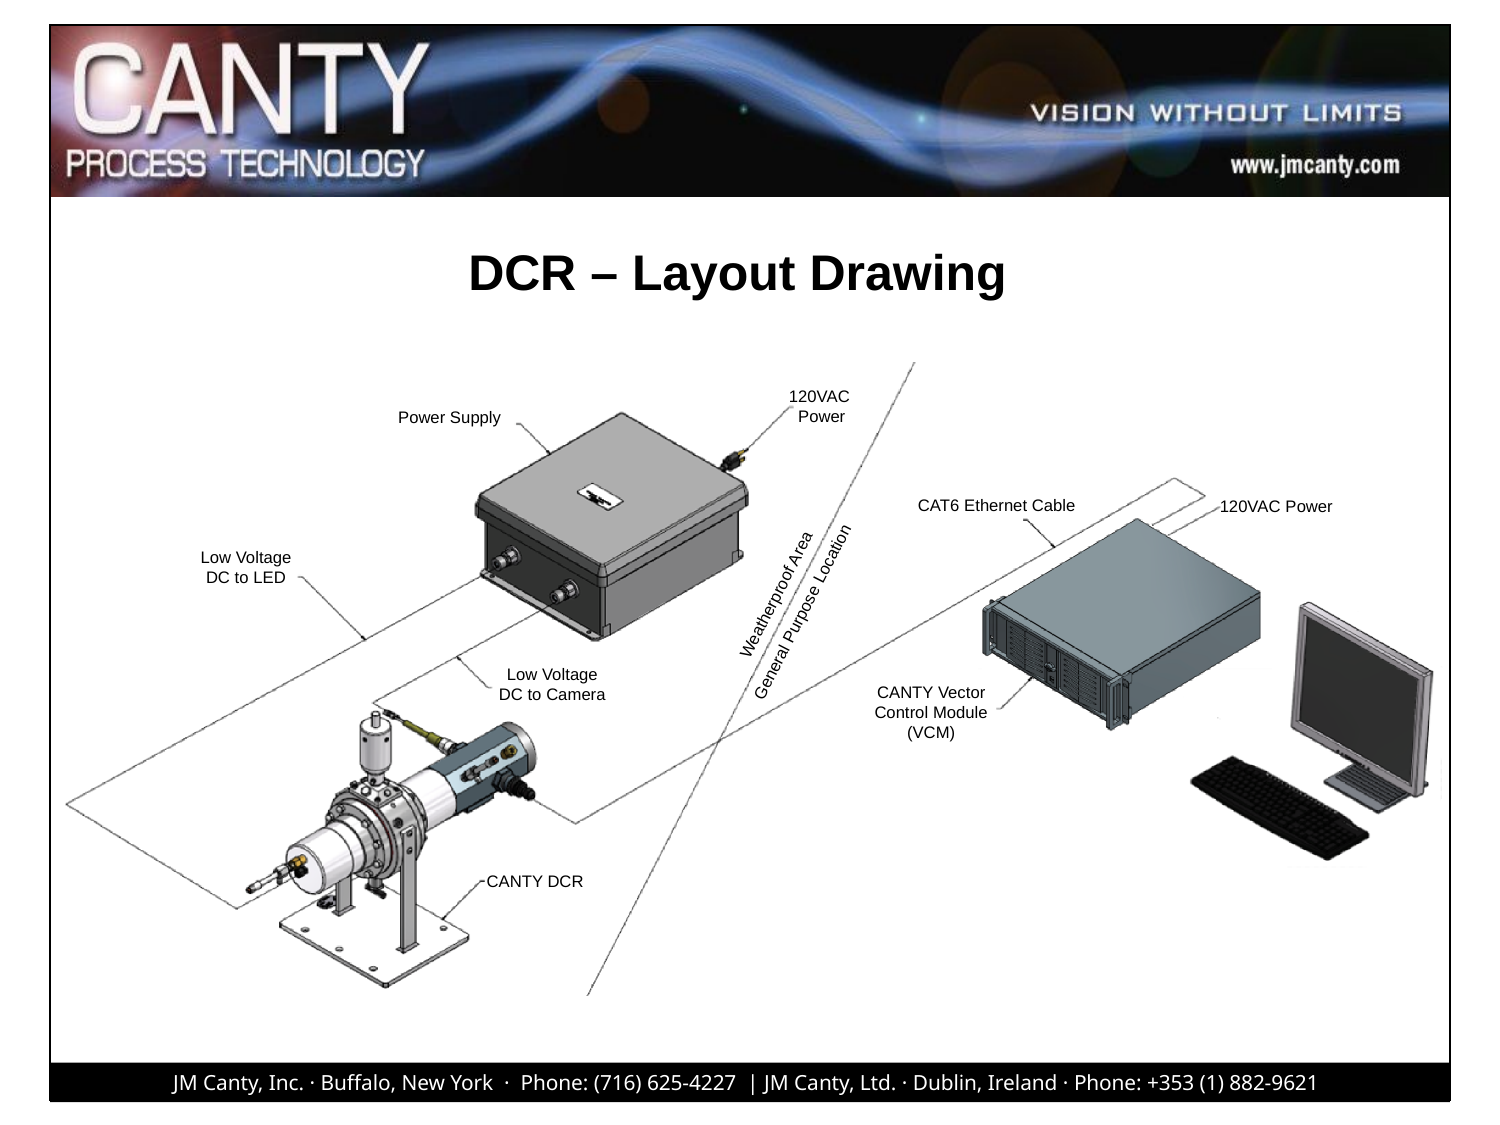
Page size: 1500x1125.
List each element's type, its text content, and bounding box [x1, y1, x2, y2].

picture [49, 24, 1451, 197]
text_box DCR – Layout Drawing [100, 232, 1376, 302]
text_box [50, 204, 1450, 1100]
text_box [32, 362, 1443, 996]
